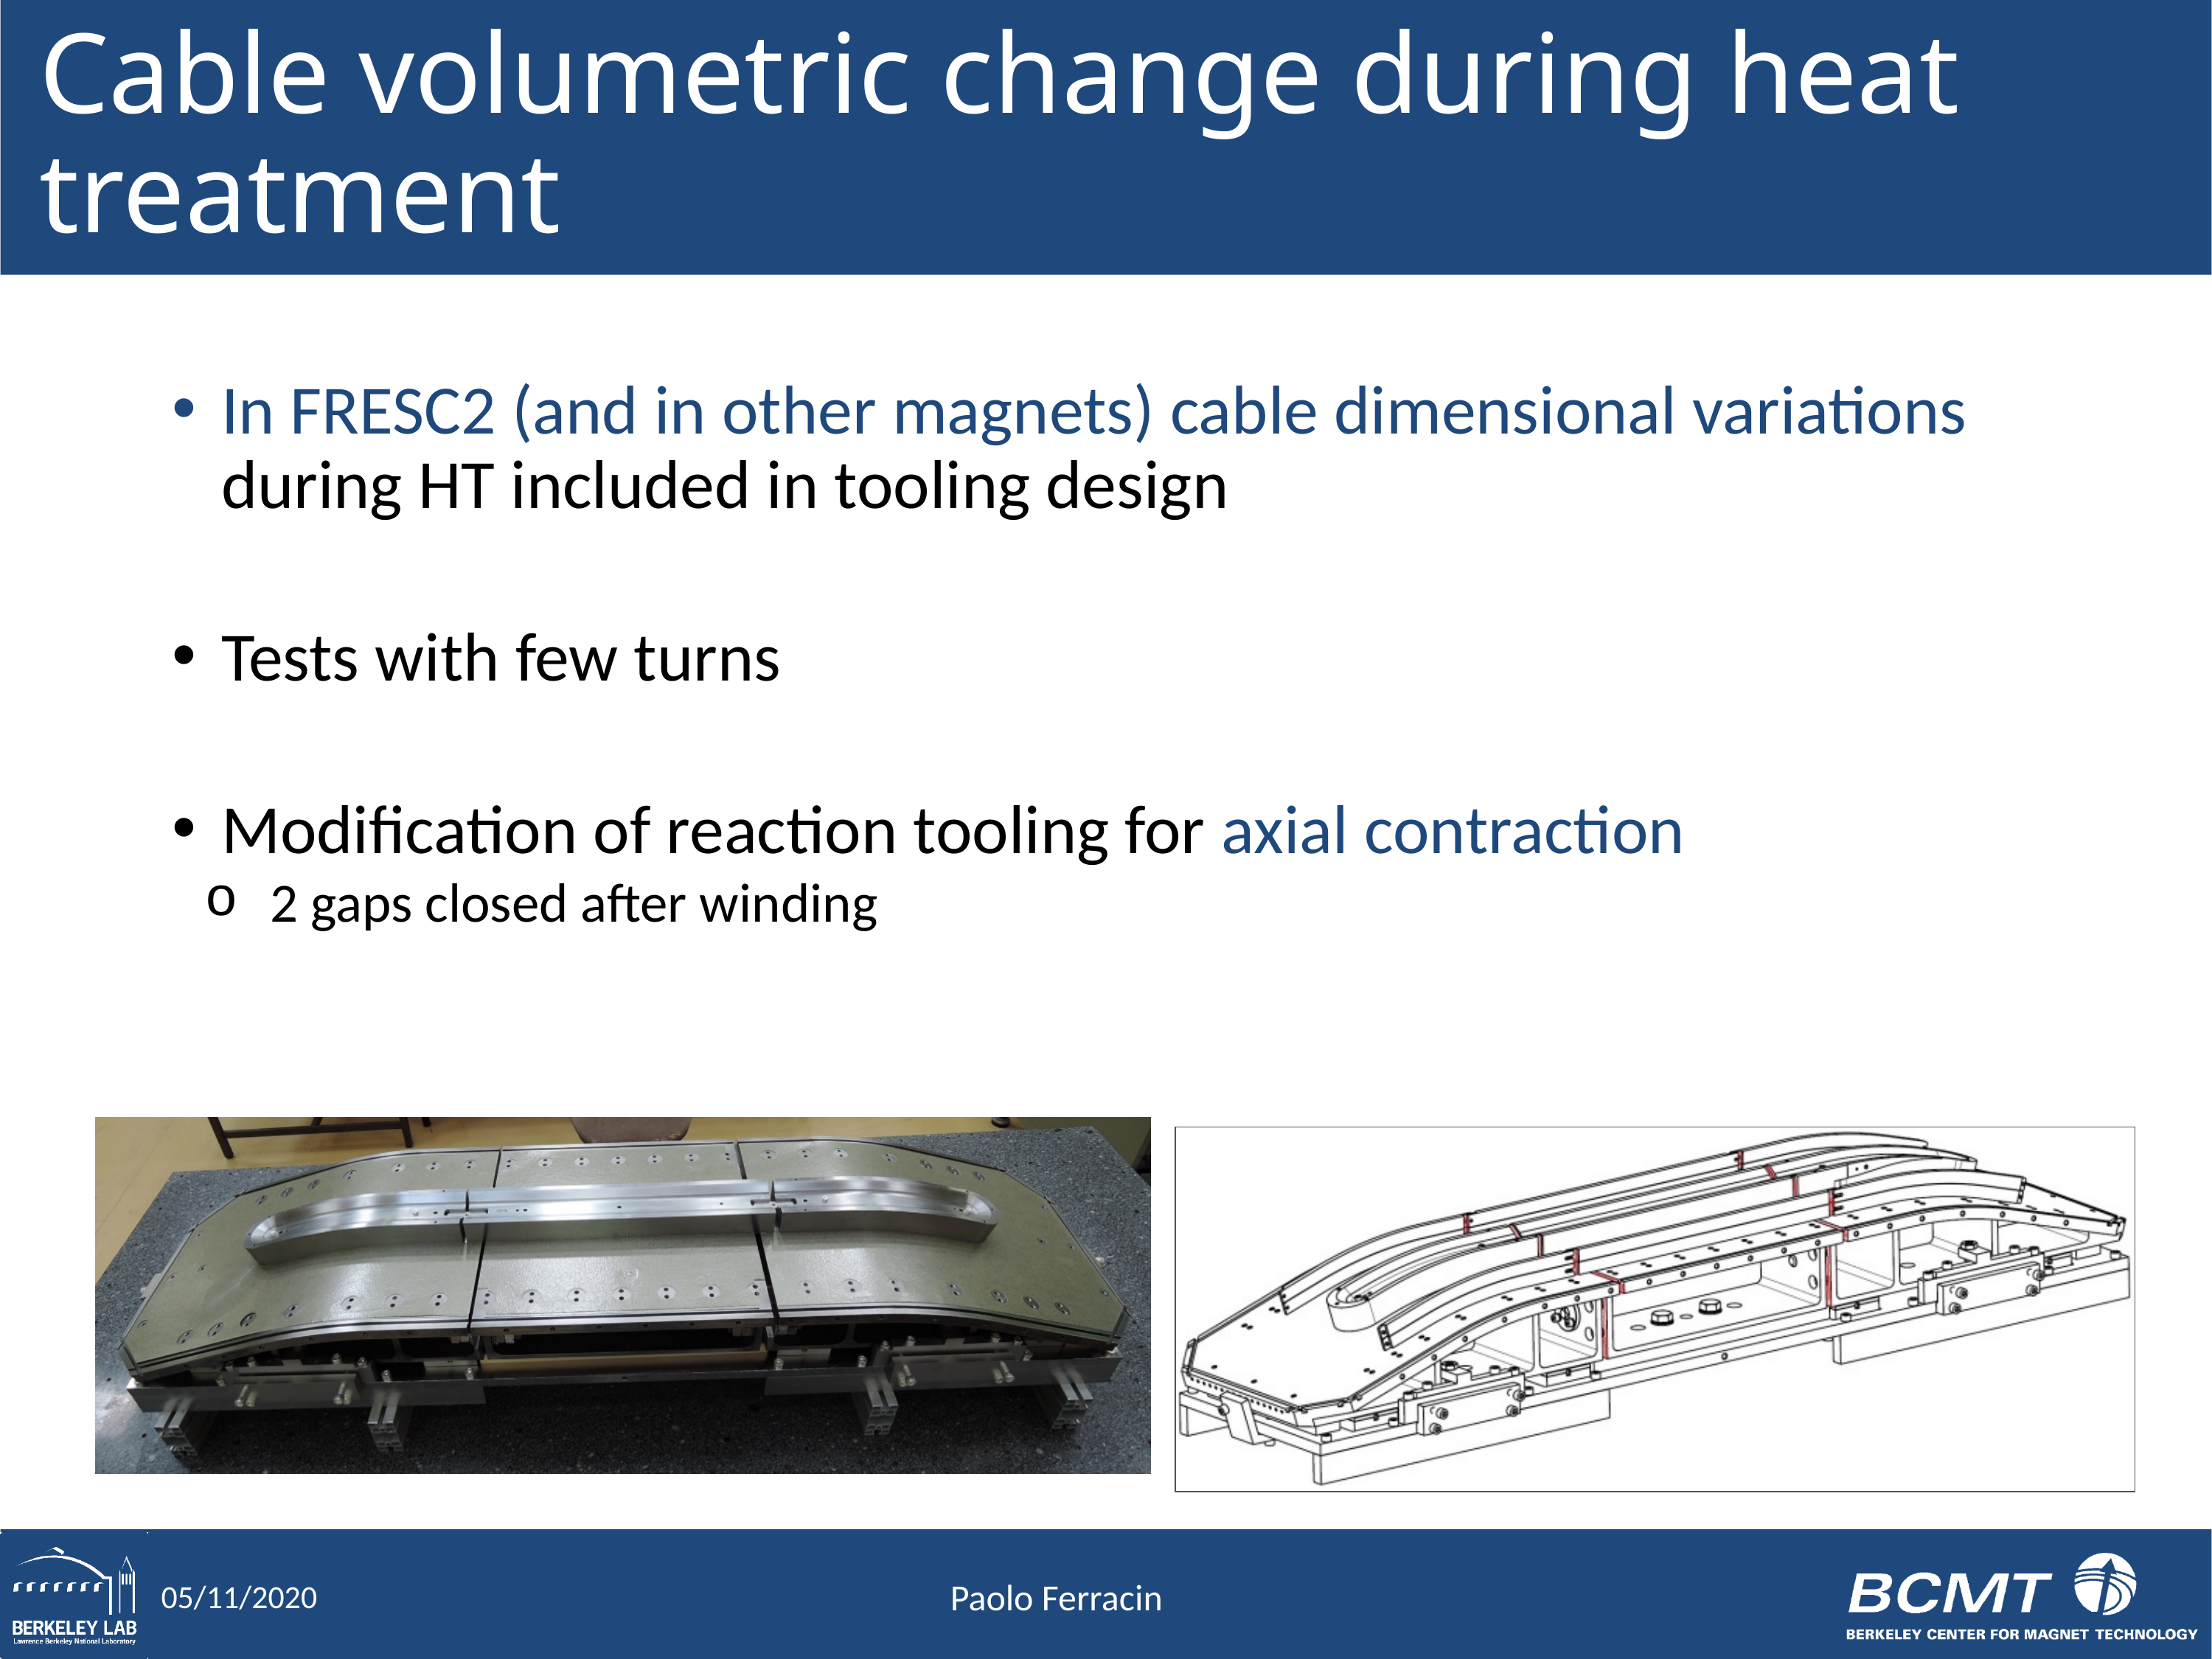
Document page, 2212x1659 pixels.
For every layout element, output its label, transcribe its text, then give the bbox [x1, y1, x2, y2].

picture [95, 1117, 1151, 1474]
picture [1845, 1550, 2203, 1641]
picture [1175, 1127, 2135, 1492]
footer Paolo Ferracin [434, 1551, 1680, 1641]
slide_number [150, 1545, 385, 1647]
title Cable volumetric change during heat treatment [28, 5, 2184, 269]
picture [0, 1532, 148, 1659]
list In FRESC2 (and in other magnets) cable dimensional variations during HT included in tooling design Tests with few turns Modification of reaction tooling for axial contraction 2 gaps closed after winding [150, 369, 2135, 1098]
